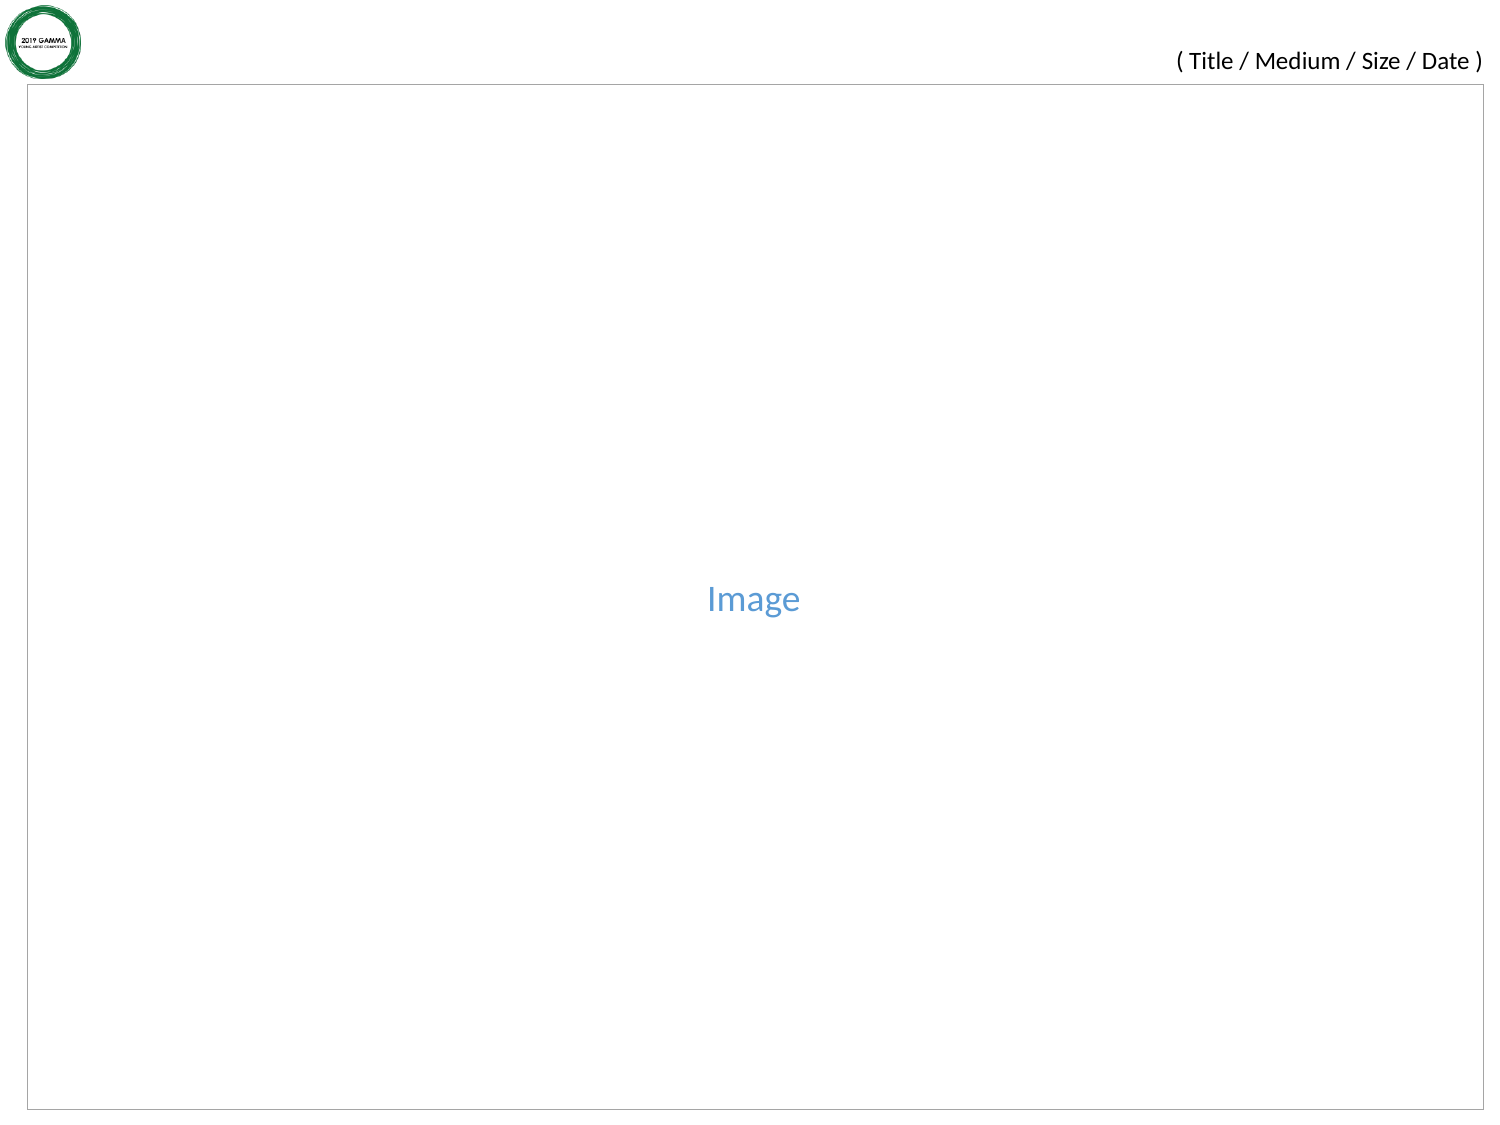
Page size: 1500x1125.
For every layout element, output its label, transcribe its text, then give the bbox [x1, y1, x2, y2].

text_box ( Title / Medium / Size / Date ) [1161, 37, 1499, 83]
picture [5, 5, 81, 79]
